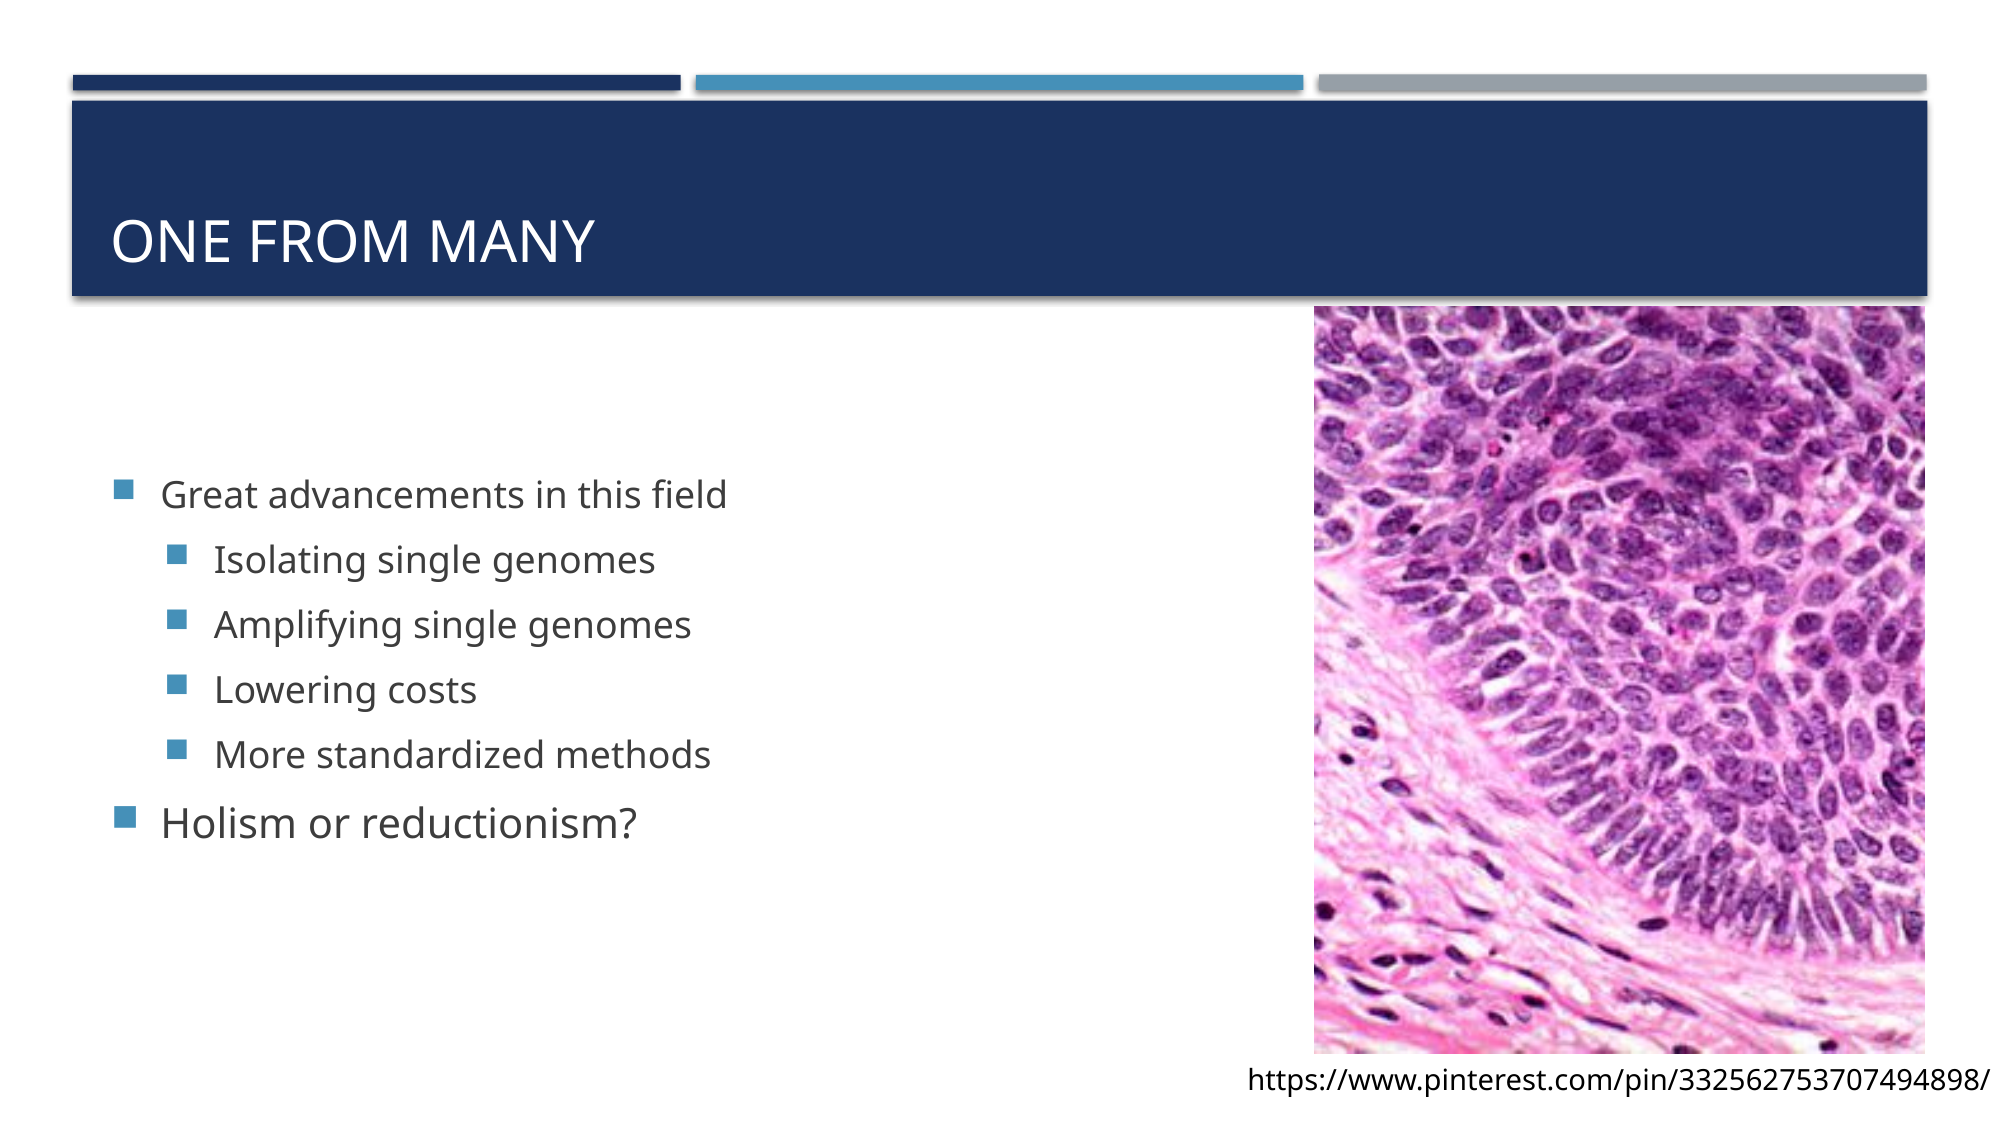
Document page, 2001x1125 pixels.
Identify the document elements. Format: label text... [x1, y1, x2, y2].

title One from Many [95, 115, 1905, 282]
list Great advancements in this field Isolating single genomes Amplifying single genomes Lowering costs More standardized methods Holism or reductionism? [95, 357, 1307, 962]
picture [1313, 306, 1926, 1055]
text_box https://www.pinterest.com/pin/332562753707494898/ [1232, 1054, 2000, 1104]
